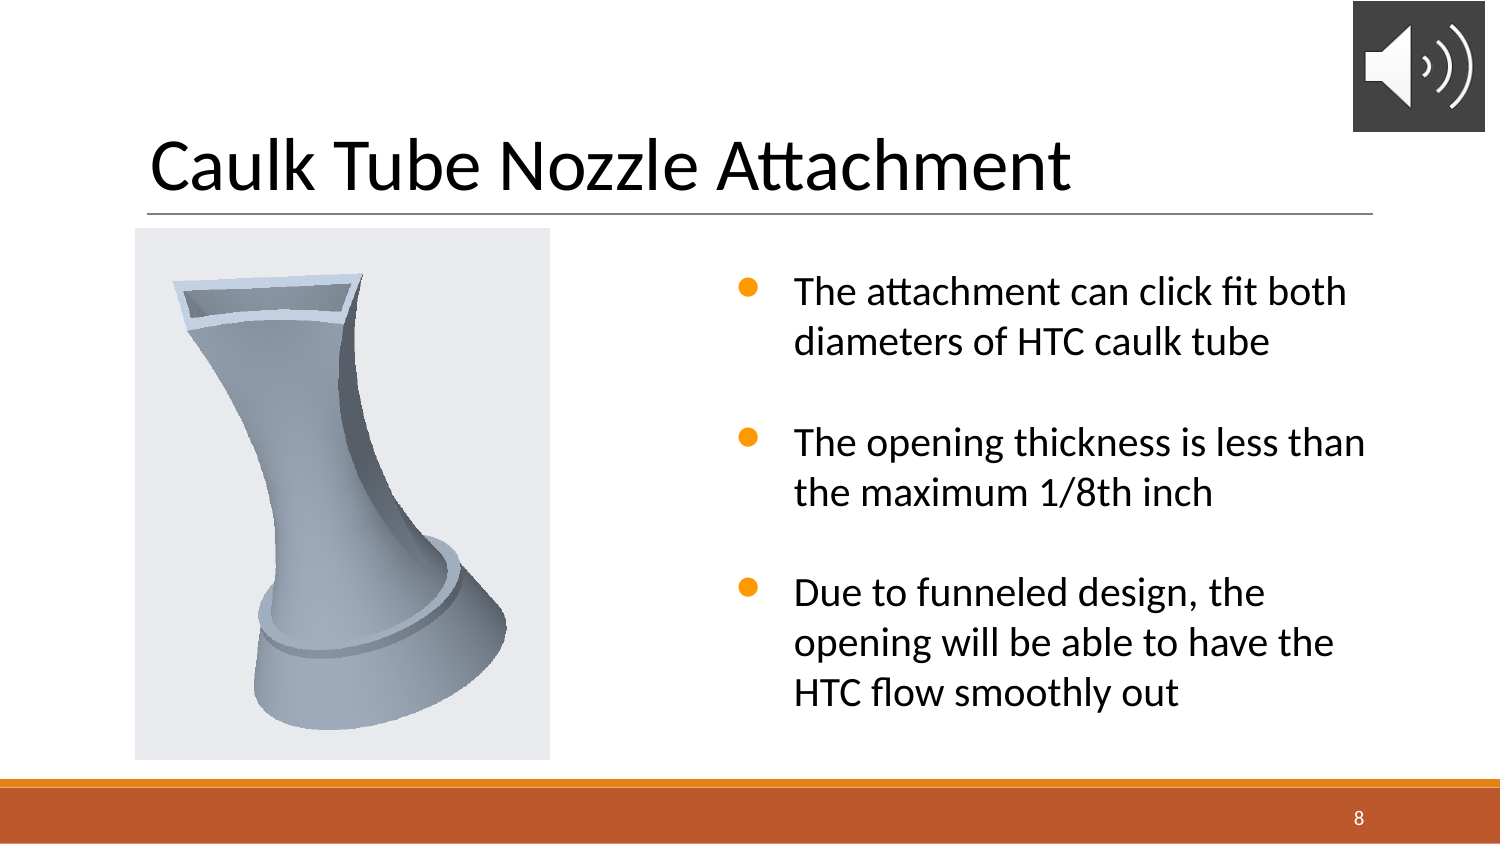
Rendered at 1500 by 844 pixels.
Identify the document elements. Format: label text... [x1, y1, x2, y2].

picture [1352, 0, 1486, 134]
title Caulk Tube Nozzle Attachment [135, 35, 1373, 214]
text_box The attachment can click fit both diameters of HTC caulk tube The opening thickness is less than the maximum 1/8th inch Due to funneled design, the opening will be able to have the HTC flow smoothly out [703, 249, 1420, 739]
picture [134, 227, 551, 760]
slide_number 8 [1218, 794, 1380, 840]
